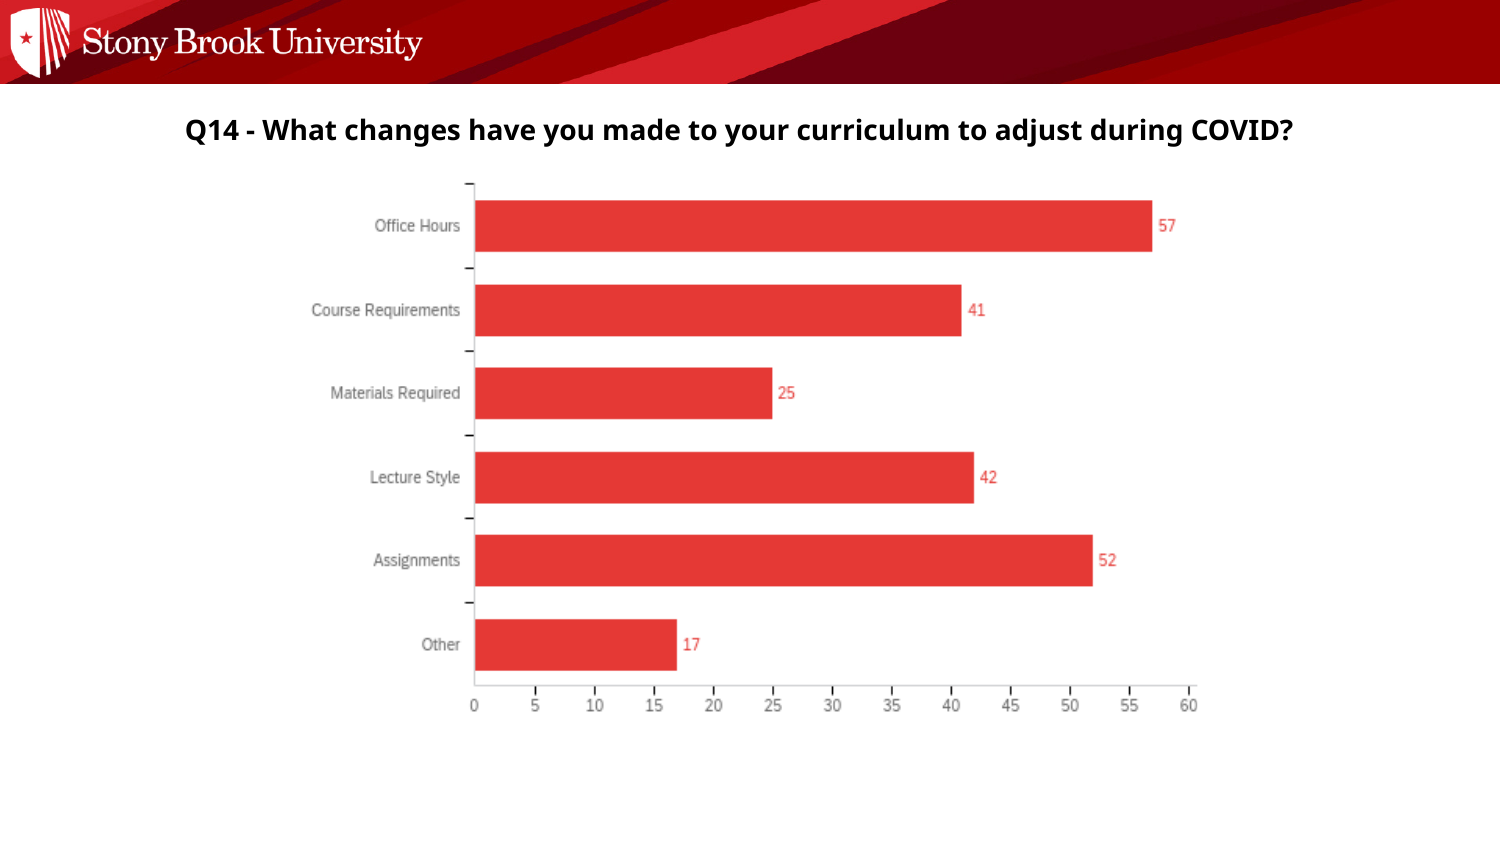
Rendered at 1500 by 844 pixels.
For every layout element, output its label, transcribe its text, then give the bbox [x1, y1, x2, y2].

picture [0, 0, 1500, 844]
text_box Q14 - What changes have you made to your curriculum to adjust during COVID? [101, 96, 1378, 161]
